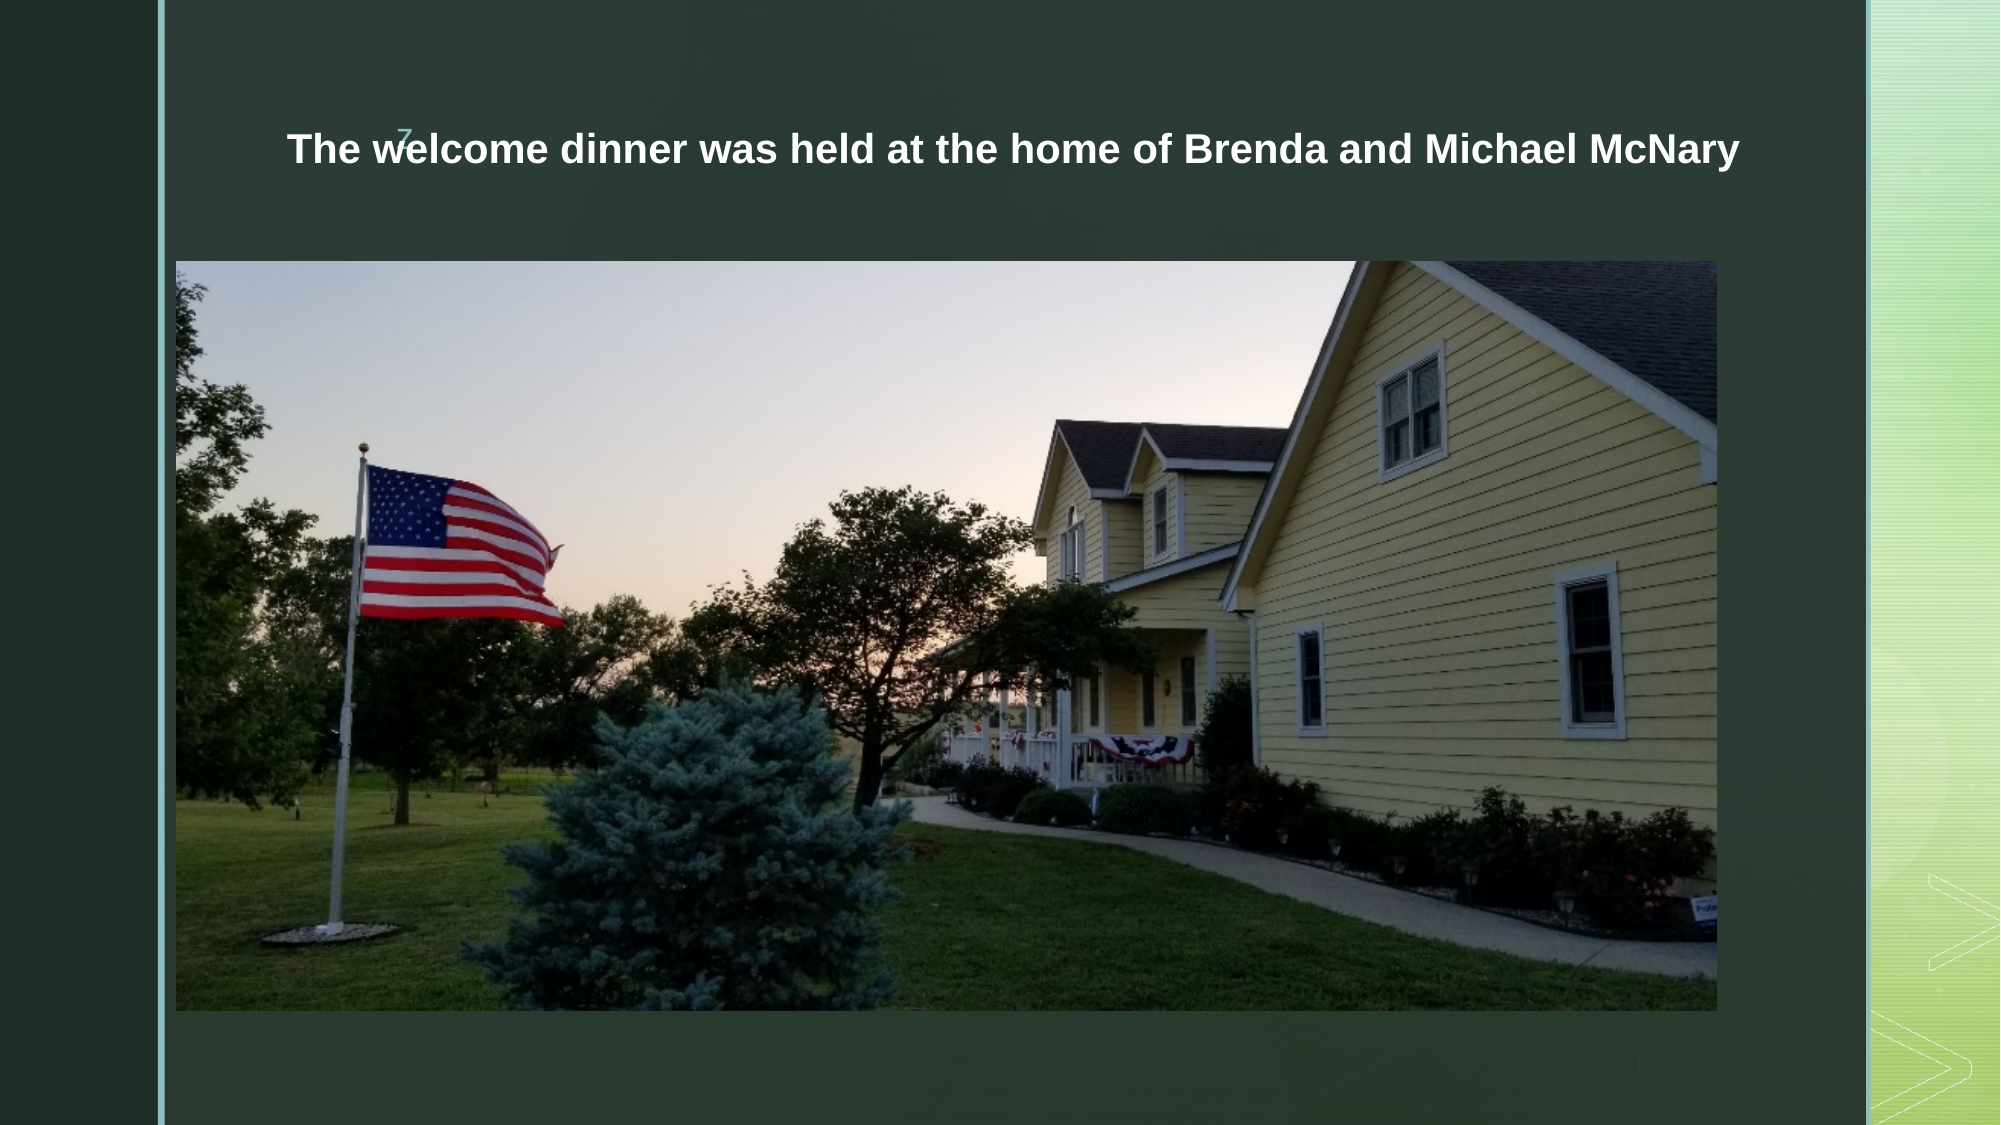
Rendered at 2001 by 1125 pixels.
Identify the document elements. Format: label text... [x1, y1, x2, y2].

picture [1871, 0, 2001, 1125]
title The welcome dinner was held at the home of Brenda and Michael McNary [212, 120, 1815, 307]
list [176, 261, 1717, 1011]
